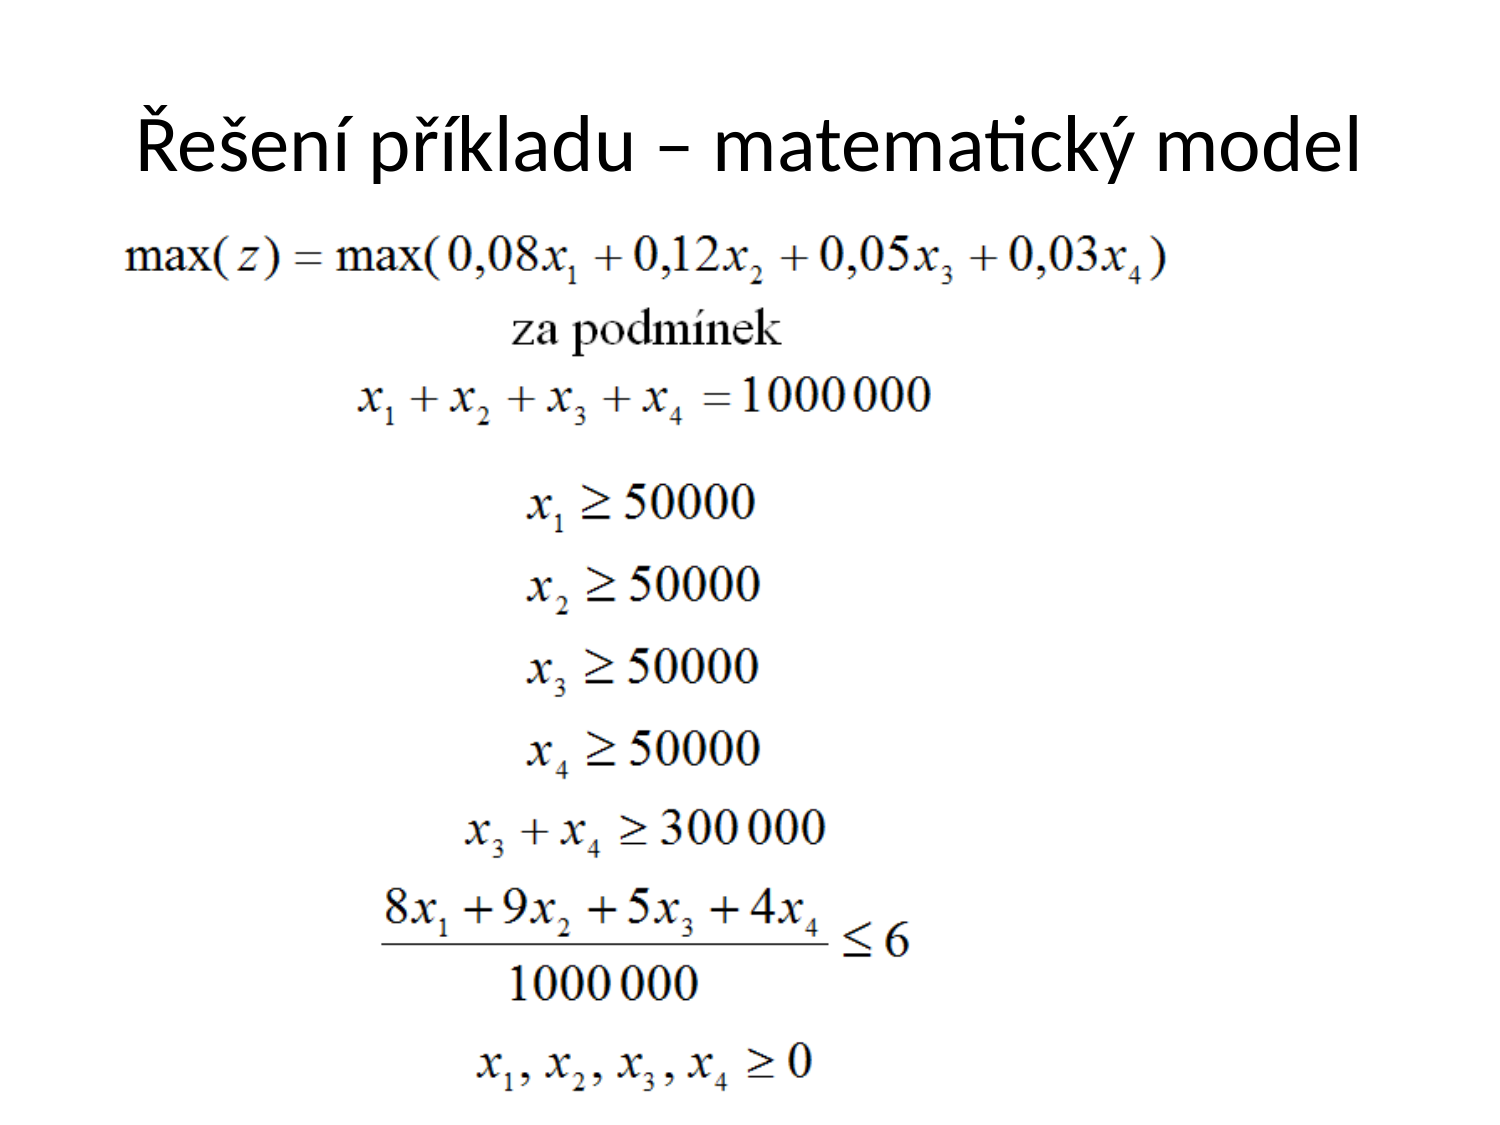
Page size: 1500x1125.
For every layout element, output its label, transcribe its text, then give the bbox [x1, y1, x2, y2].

title Řešení příkladu – matematický model [75, 45, 1425, 233]
picture [111, 219, 1205, 1103]
